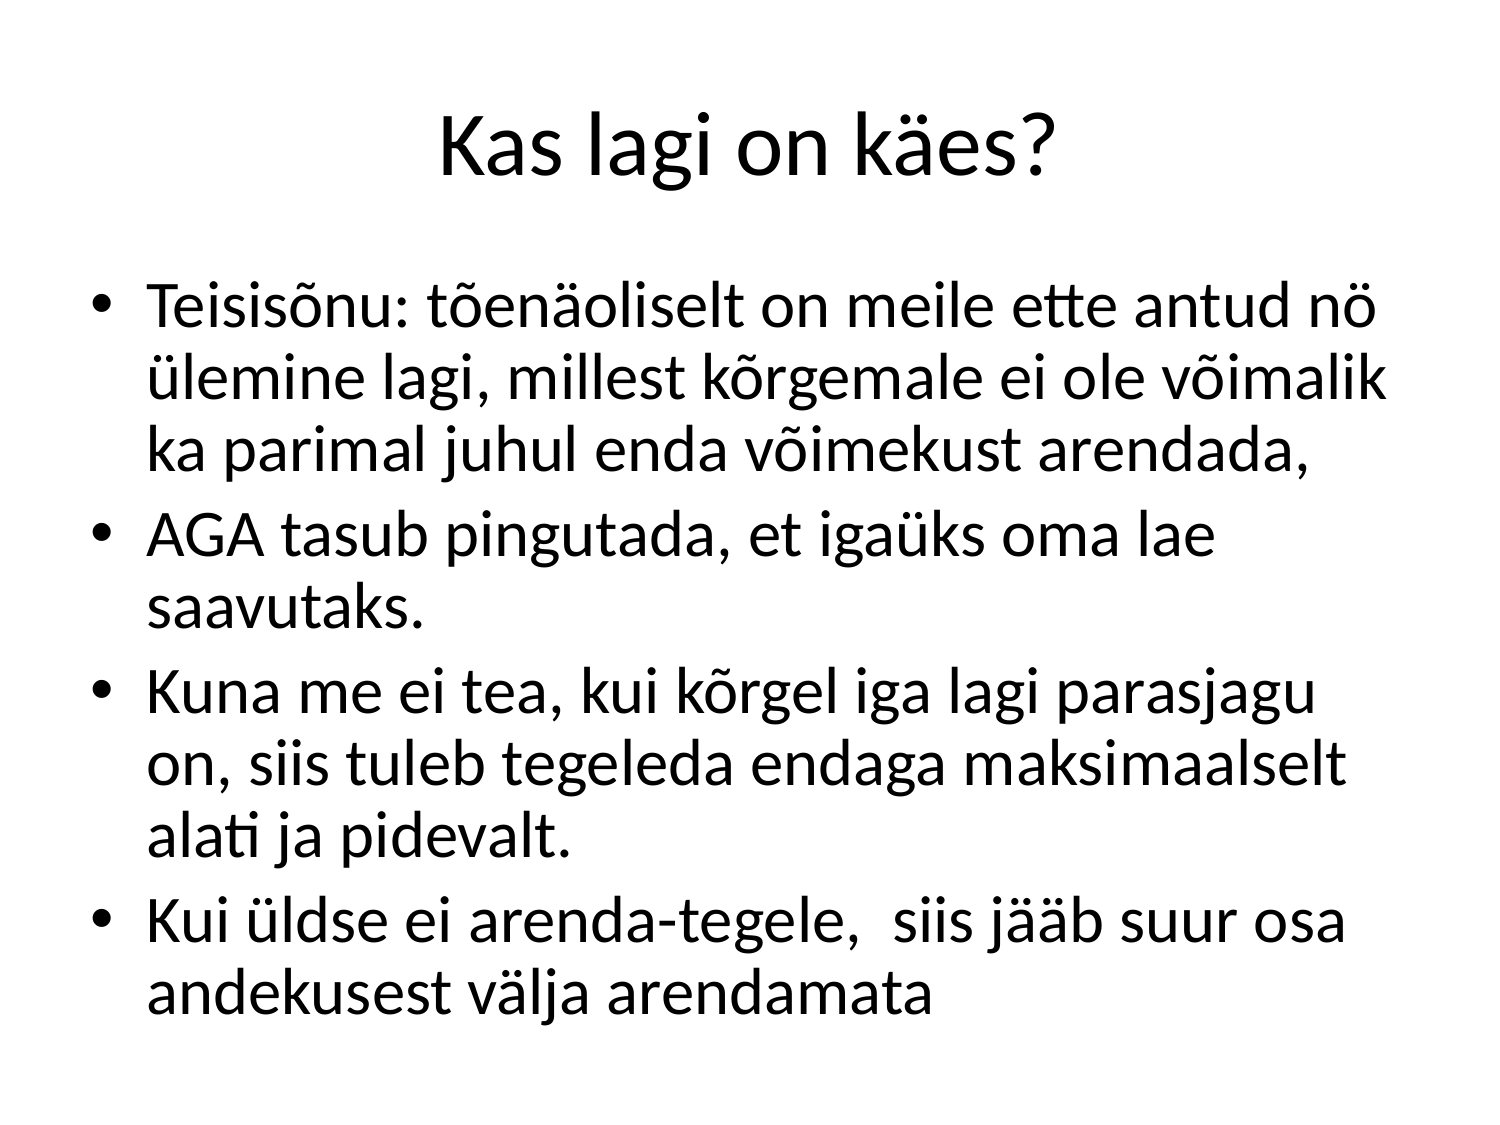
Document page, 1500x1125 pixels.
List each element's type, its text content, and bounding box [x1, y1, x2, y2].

list Teisisõnu: tõenäoliselt on meile ette antud nö ülemine lagi, millest kõrgemale ei ole võimalik ka parimal juhul enda võimekust arendada, AGA tasub pingutada, et igaüks oma lae saavutaks. Kuna me ei tea, kui kõrgel iga lagi parasjagu on, siis tuleb tegeleda endaga maksimaalselt alati ja pidevalt. Kui üldse ei arenda-tegele, siis jääb suur osa andekusest välja arendamata [74, 262, 1426, 1101]
title Kas lagi on käes? [74, 44, 1426, 233]
